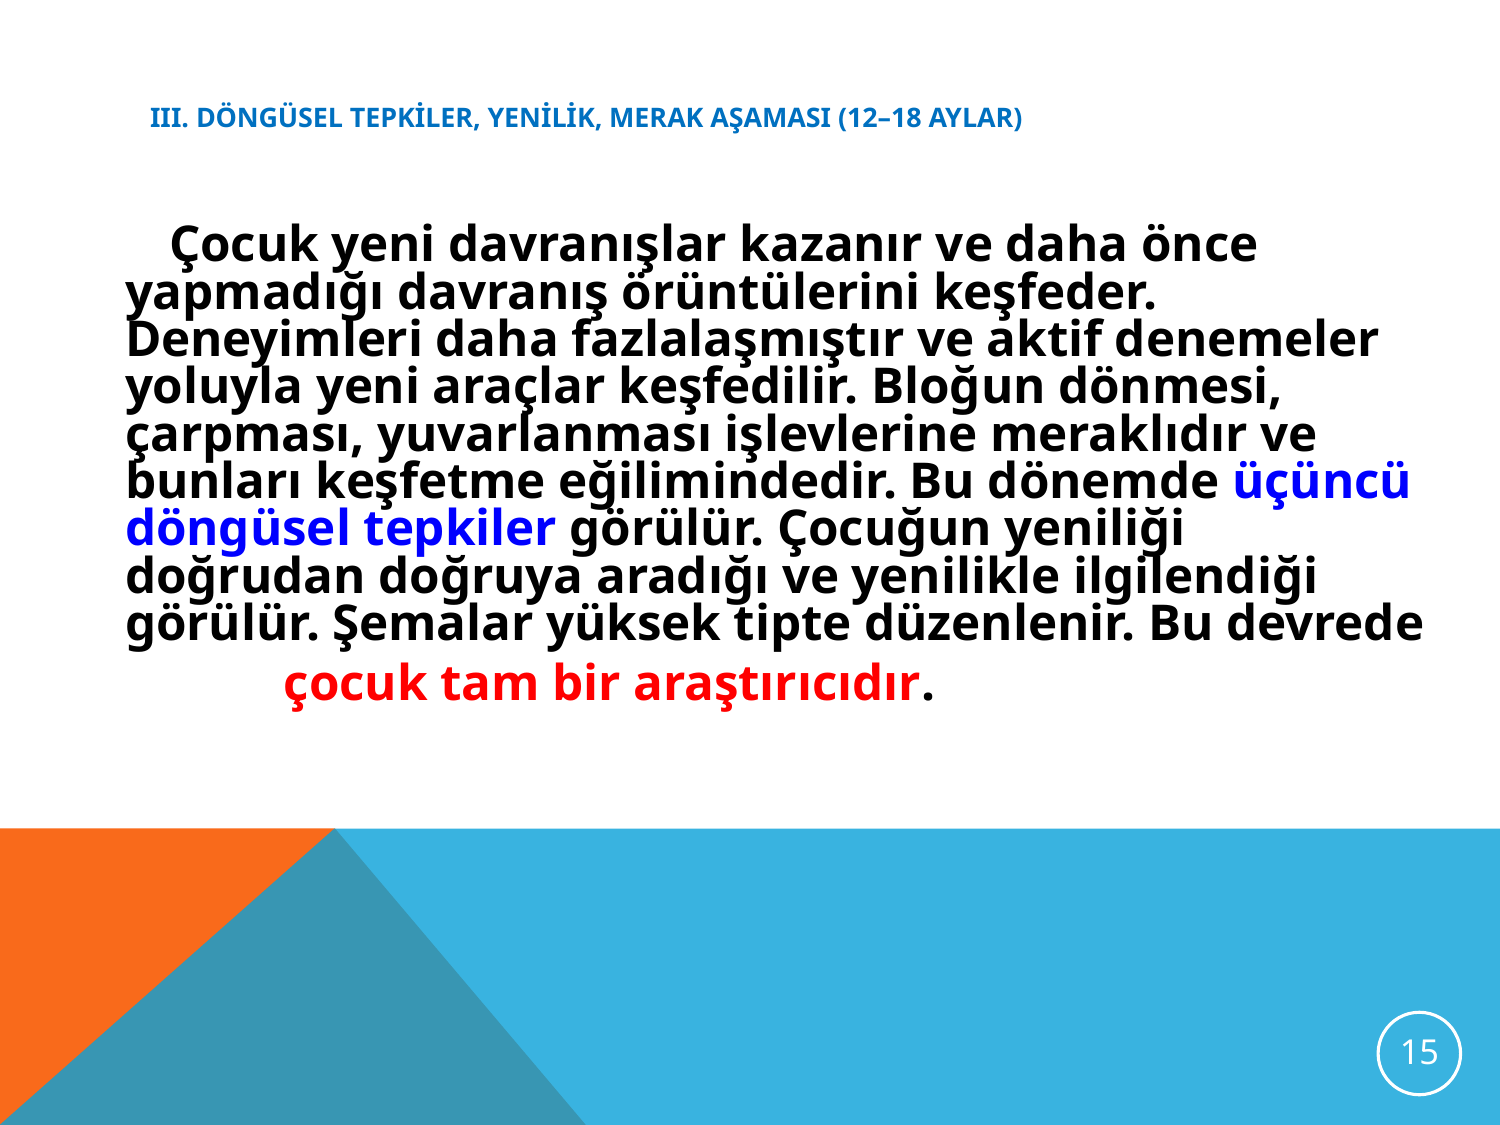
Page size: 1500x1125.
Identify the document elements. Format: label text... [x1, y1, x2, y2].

title III. döngüsel tepkiler, yenilik, merak aşaması (12–18 aylar) [135, 60, 1369, 173]
list Çocuk yeni davranışlar kazanır ve daha önce yapmadığı davranış örüntülerini keşfeder. Deneyimleri daha fazlalaşmıştır ve aktif denemeler yoluyla yeni araçlar keşfedilir. Bloğun dönmesi, çarpması, yuvarlanması işlevlerine meraklıdır ve bunları keşfetme eğilimindedir. Bu dönemde üçüncü döngüsel tepkiler görülür. Çocuğun yeniliği doğrudan doğruya aradığı ve yenilikle ilgilendiği görülür. Şemalar yüksek tipte düzenlenir. Bu devrede çocuk tam bir araştırıcıdır. [64, 180, 1447, 768]
slide_number 15 [1376, 1010, 1463, 1097]
